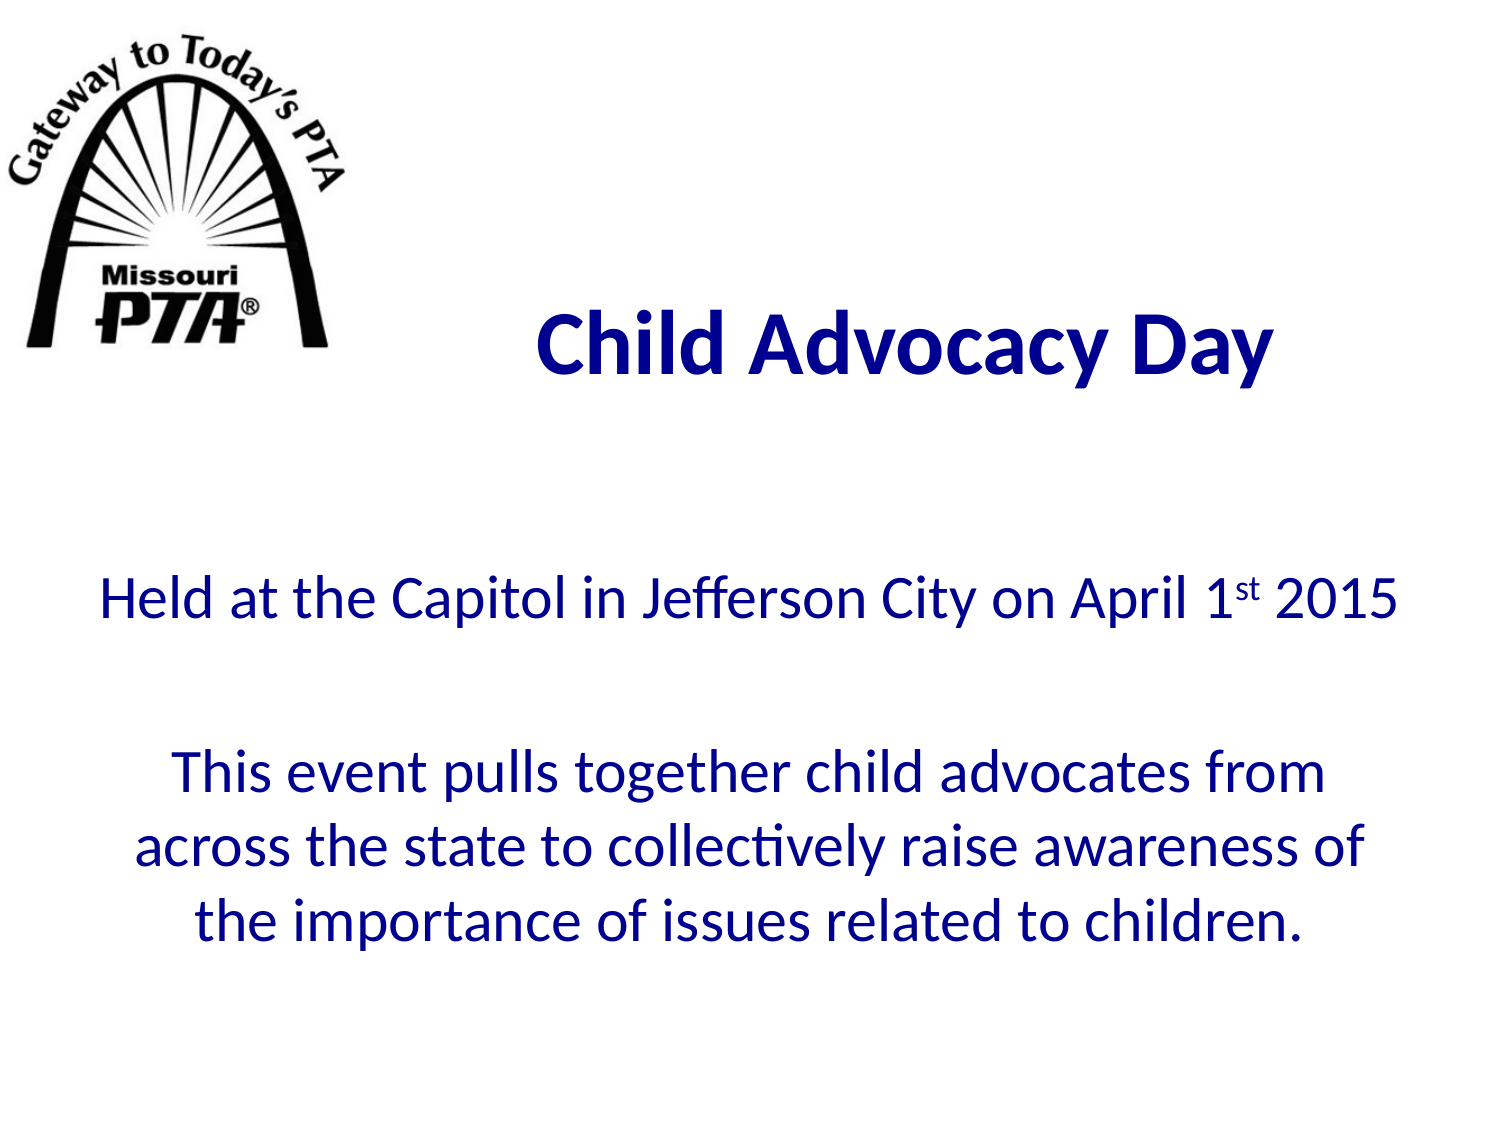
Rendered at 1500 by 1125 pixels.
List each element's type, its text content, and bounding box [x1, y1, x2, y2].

list Held at the Capitol in Jefferson City on April 1st 2015 This event pulls together child advocates from across the state to collectively raise awareness of the importance of issues related to children. [75, 462, 1425, 1005]
title Child Advocacy Day [375, 237, 1438, 438]
picture [0, 0, 363, 363]
